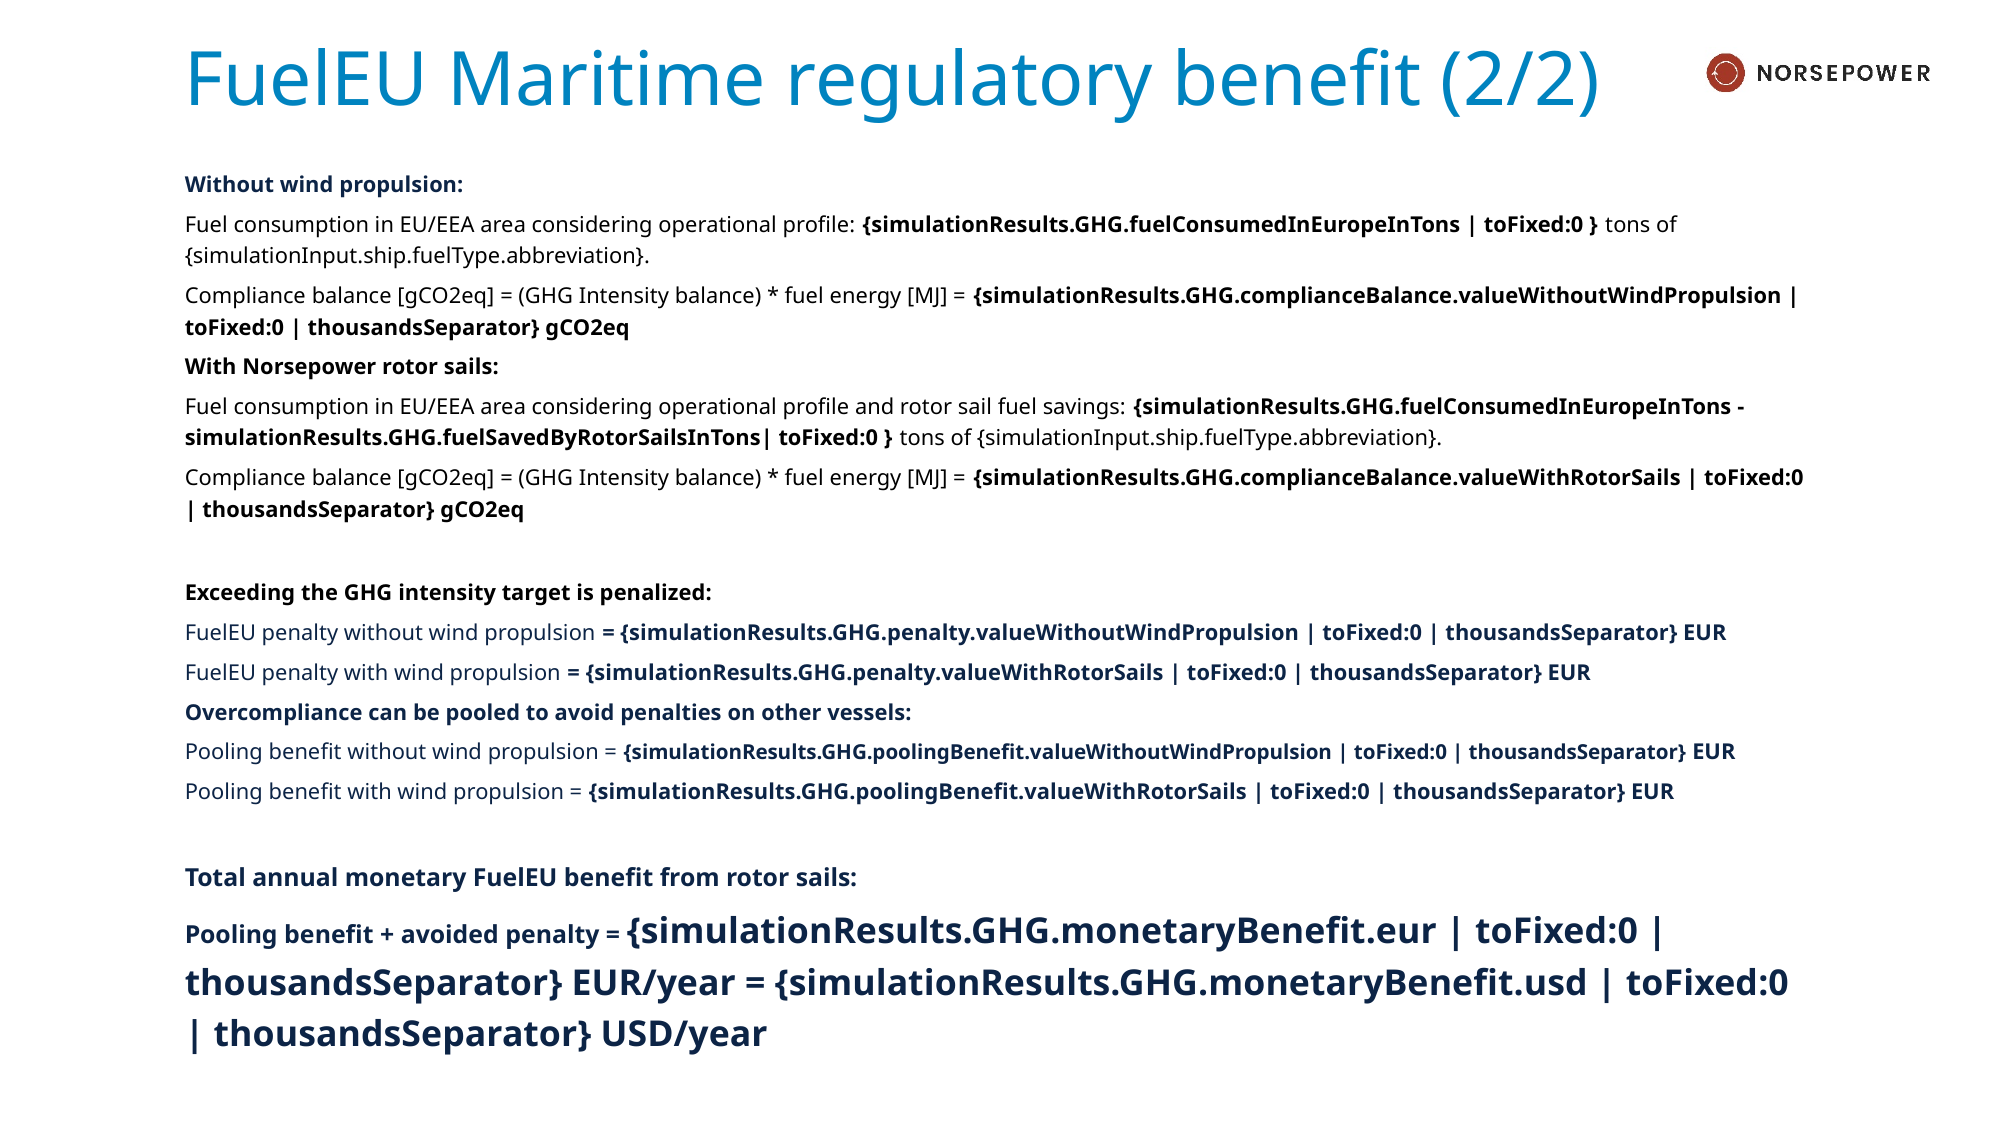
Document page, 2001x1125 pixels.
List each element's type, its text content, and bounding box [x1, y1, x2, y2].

list Without wind propulsion: Fuel consumption in EU/EEA area considering operational profile: {simulationResults.GHG.fuelConsumedInEuropeInTons | toFixed:0 } tons of {simulationInput.ship.fuelType.abbreviation}. Compliance balance [gCO2eq] = (GHG Intensity balance) * fuel energy [MJ] = {simulationResults.GHG.complianceBalance.valueWithoutWindPropulsion | toFixed:0 | thousandsSeparator} gCO2eq With Norsepower rotor sails: Fuel consumption in EU/EEA area considering operational profile and rotor sail fuel savings: {simulationResults.GHG.fuelConsumedInEuropeInTons - simulationResults.GHG.fuelSavedByRotorSailsInTons| toFixed:0 } tons of {simulationInput.ship.fuelType.abbreviation}. Compliance balance [gCO2eq] = (GHG Intensity balance) * fuel energy [MJ] = {simulationResults.GHG.complianceBalance.valueWithRotorSails | toFixed:0 | thousandsSeparator} gCO2eq Exceeding the GHG intensity target is penalized: FuelEU penalty without wind propulsion = {simulationResults.GHG.penalty.valueWithoutWindPropulsion | toFixed:0 | thousandsSeparator} EUR FuelEU penalty with wind propulsion = {simulationResults.GHG.penalty.valueWithRotorSails | toFixed:0 | thousandsSeparator} EUR Overcompliance can be pooled to avoid penalties on other vessels: Pooling benefit without wind propulsion = {simulationResults.GHG.poolingBenefit.valueWithoutWindPropulsion | toFixed:0 | thousandsSeparator} EUR Pooling benefit with wind propulsion = {simulationResults.GHG.poolingBenefit.valueWithRotorSails | toFixed:0 | thousandsSeparator} EUR Total annual monetary FuelEU benefit from rotor sails: Pooling benefit + avoided penalty = {simulationResults.GHG.monetaryBenefit.eur | toFixed:0 | thousandsSeparator} EUR/year = {simulationResults.GHG.monetaryBenefit.usd | toFixed:0 | thousandsSeparator} USD/year [169, 157, 1831, 1069]
title FuelEU Maritime regulatory benefit (2/2) [169, 19, 1831, 144]
picture [1831, 47, 1942, 98]
